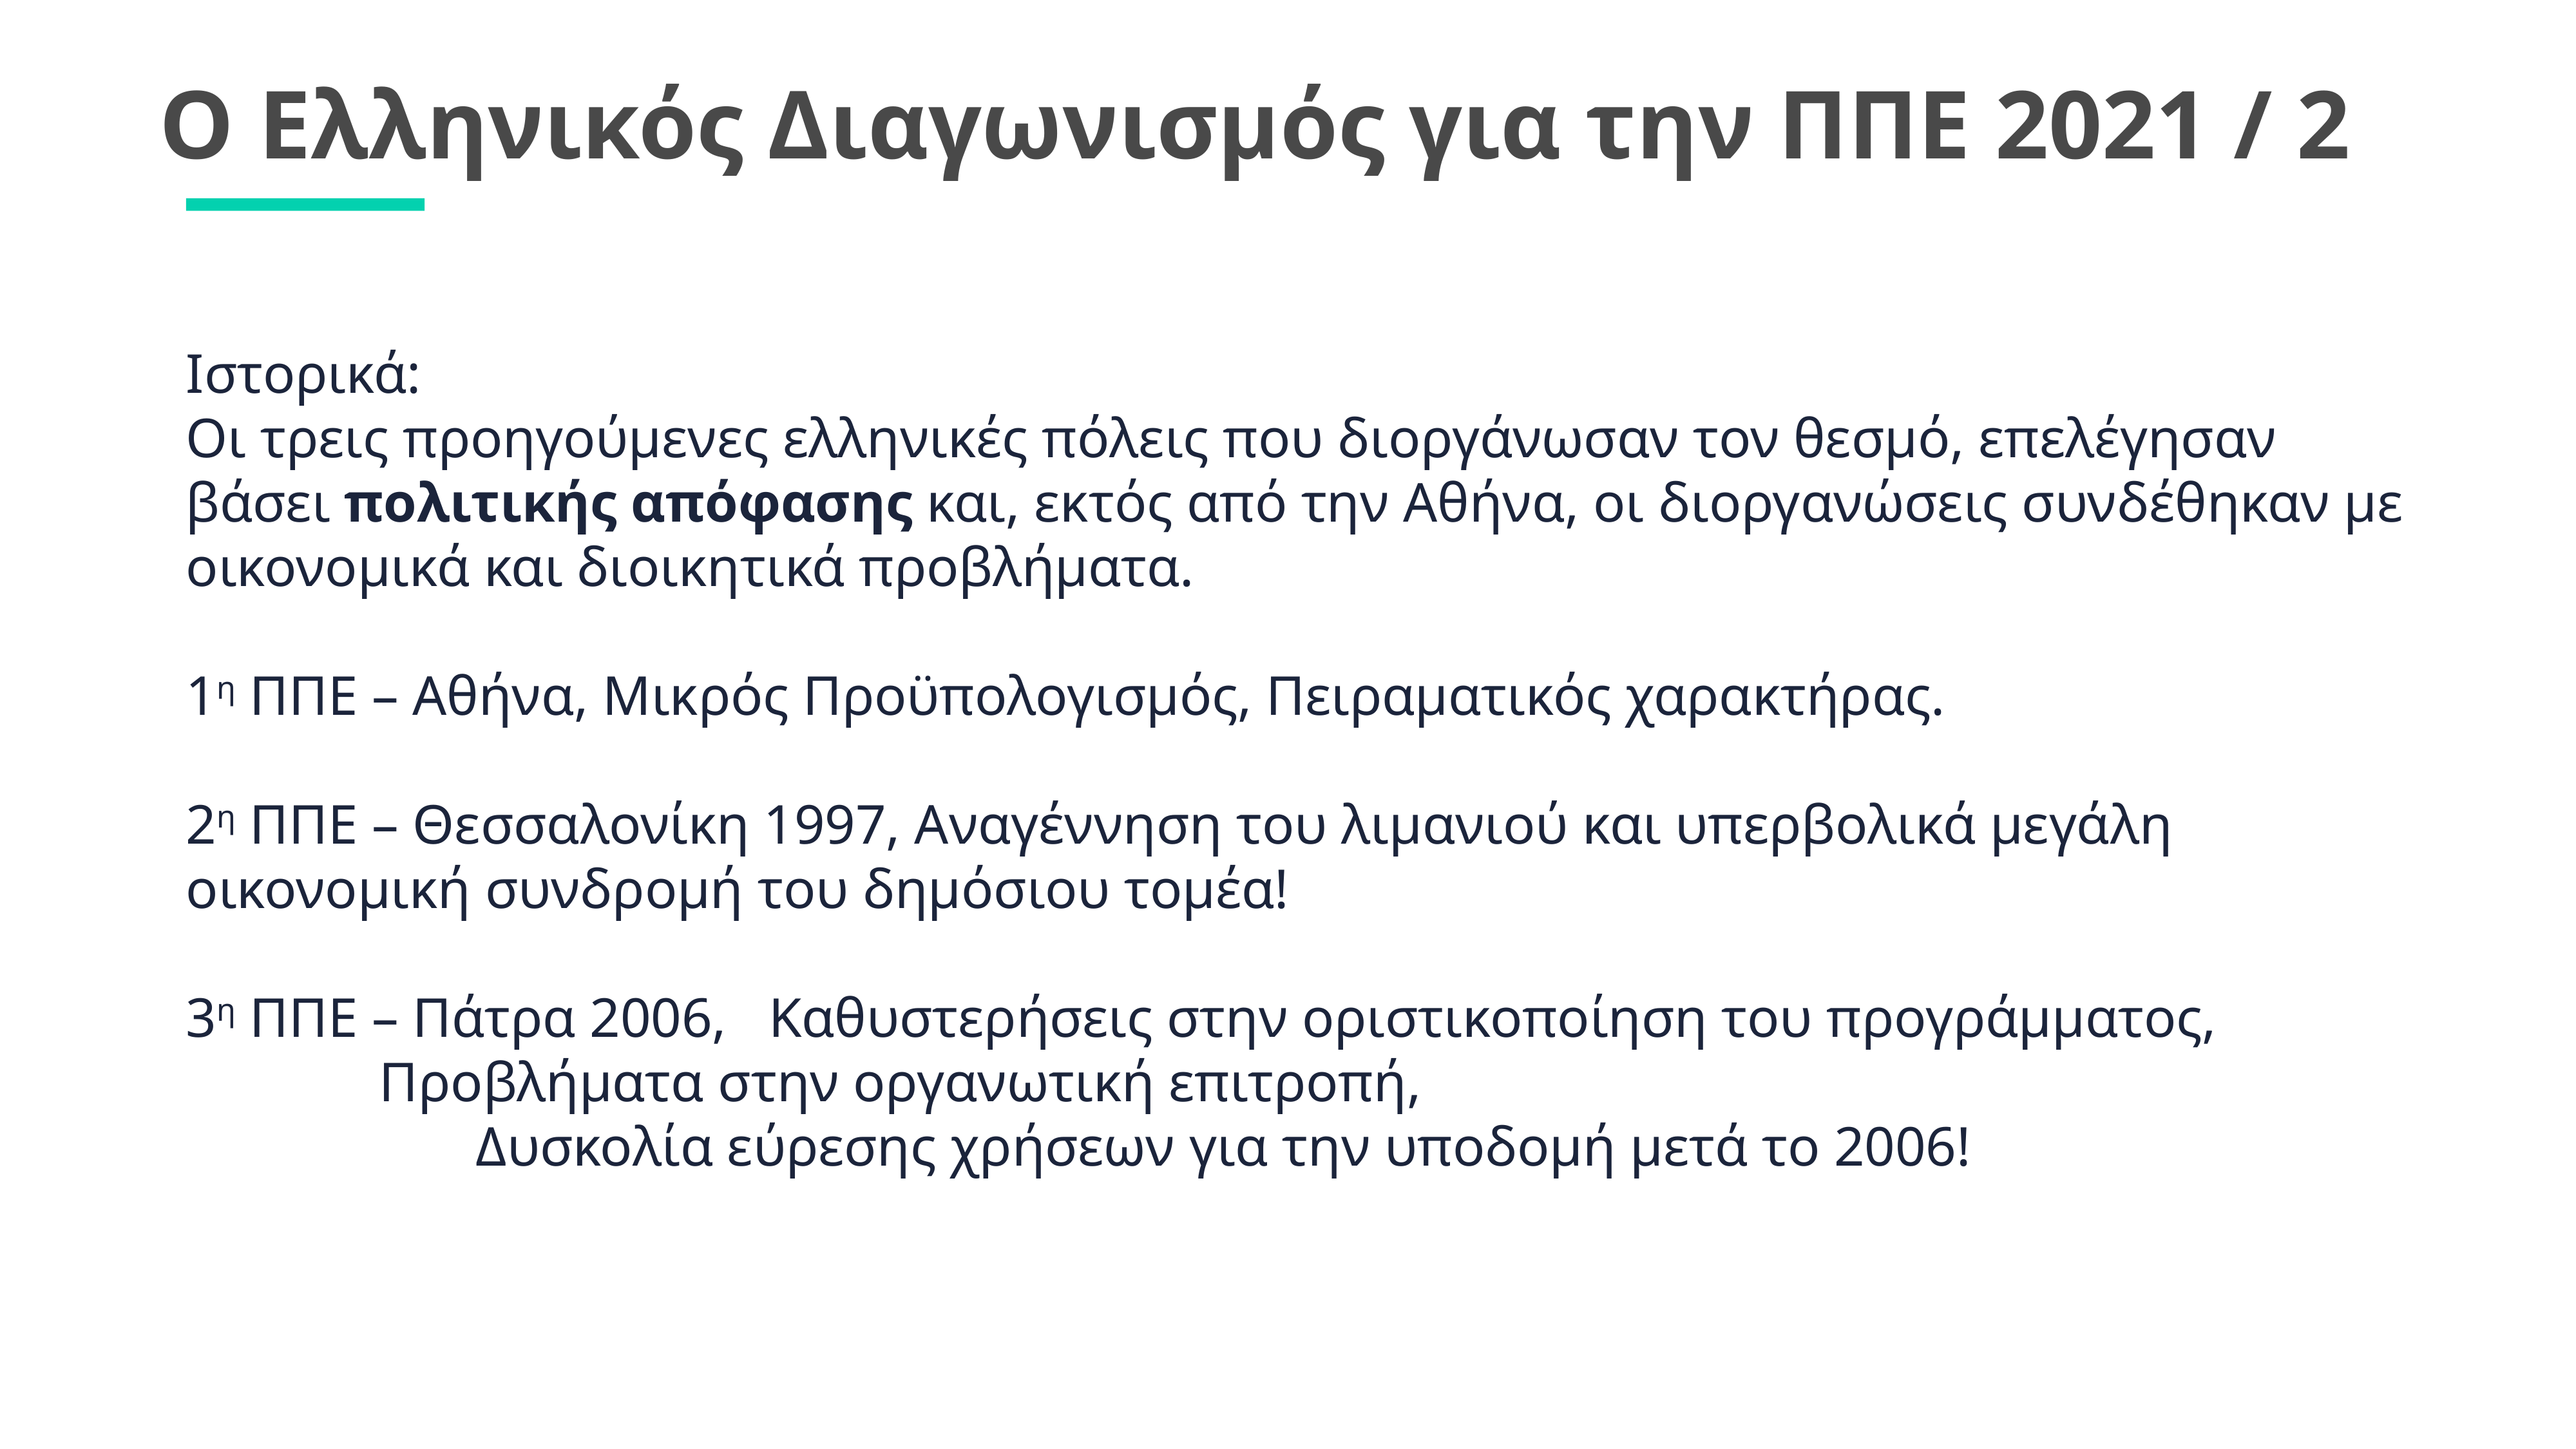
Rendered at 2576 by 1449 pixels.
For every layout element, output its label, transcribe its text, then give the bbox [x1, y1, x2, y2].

text_box Ιστορικά: Οι τρεις προηγούμενες ελληνικές πόλεις που διοργάνωσαν τον θεσμό, επελέγησαν βάσει πολιτικής απόφασης και, εκτός από την Αθήνα, οι διοργανώσεις συνδέθηκαν με οικονομικά και διοικητικά προβλήματα. 1η ΠΠΕ – Αθήνα, Μικρός Προϋπολογισμός, Πειραματικός χαρακτήρας. 2η ΠΠΕ – Θεσσαλονίκη 1997, Αναγέννηση του λιμανιού και υπερβολικά μεγάλη οικονομική συνδρομή του δημόσιου τομέα! 3η ΠΠΕ – Πάτρα 2006, Καθυστερήσεις στην οριστικοποίηση του προγράμματος, Προβλήματα στην οργανωτική επιτροπή, Δυσκολία εύρεσης χρήσεων για την υποδομή μετά το 2006! [177, 334, 2430, 1182]
text_box [186, 198, 425, 211]
text_box Ο Ελληνικός Διαγωνισμός για την ΠΠΕ 2021 / 2 [150, 60, 2362, 182]
